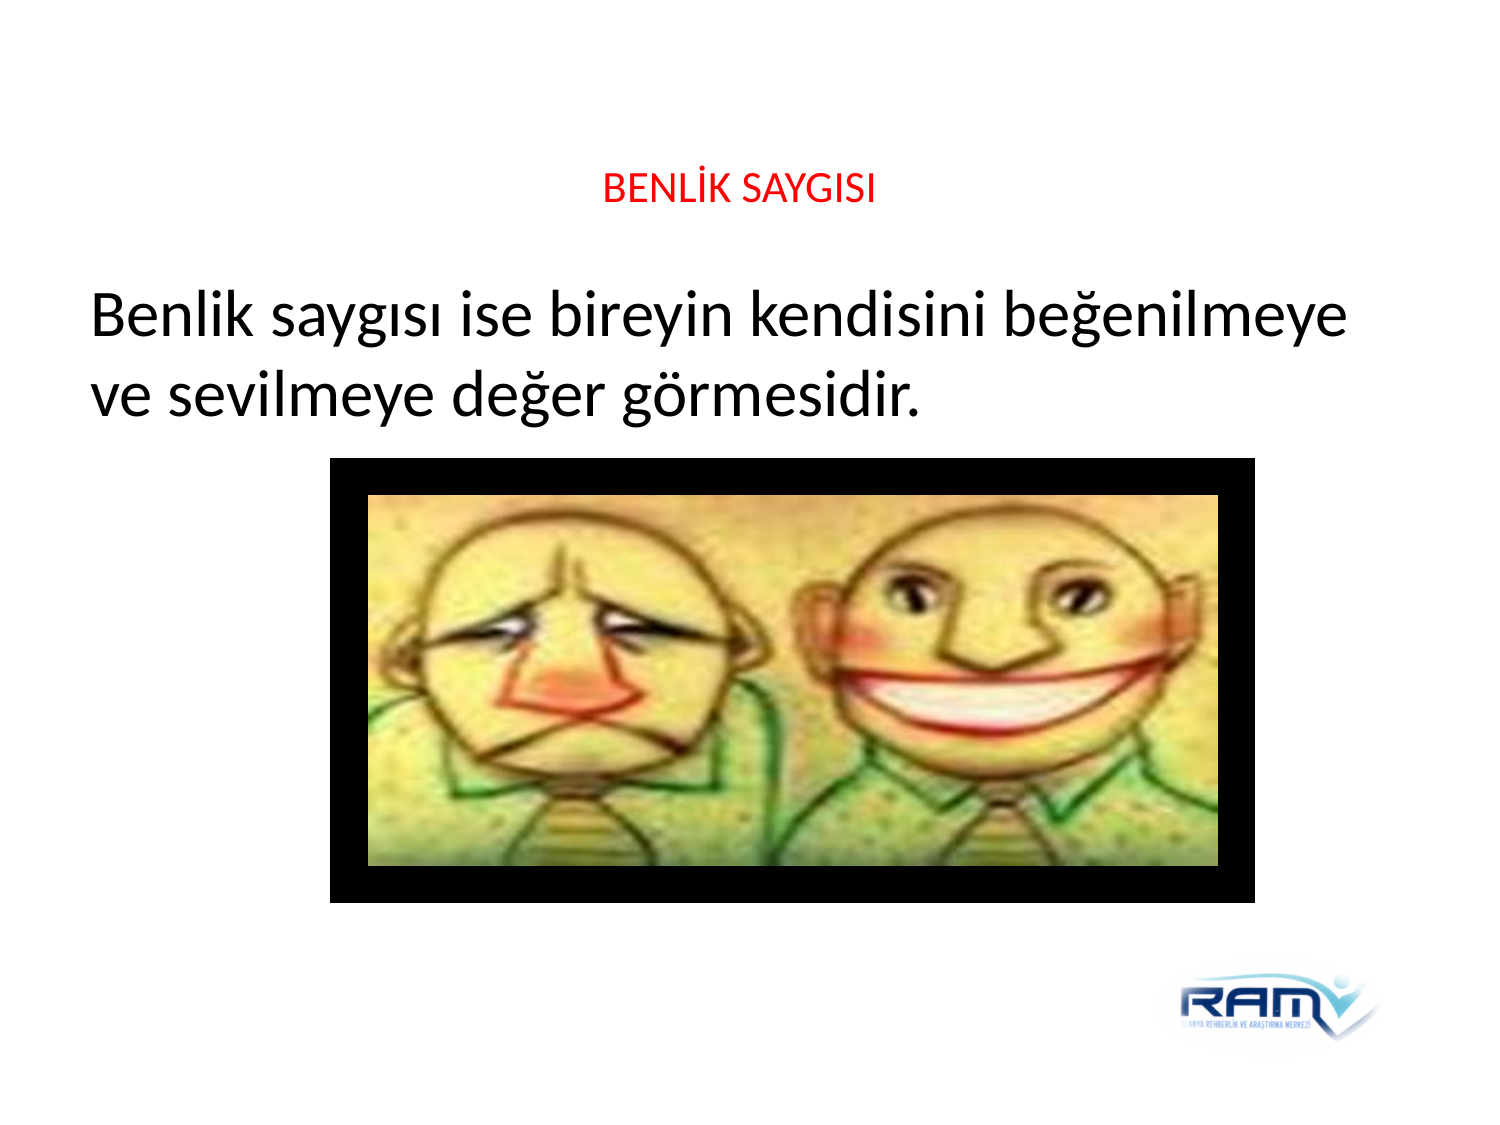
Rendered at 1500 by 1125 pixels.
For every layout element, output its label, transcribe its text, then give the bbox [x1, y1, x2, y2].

picture [367, 495, 1219, 867]
picture [1143, 952, 1393, 1063]
list Benlik saygısı ise bireyin kendisini beğenilmeye ve sevilmeye değer görmesidir. [75, 262, 1425, 1005]
title BENLİK SAYGISI [64, 149, 1415, 274]
